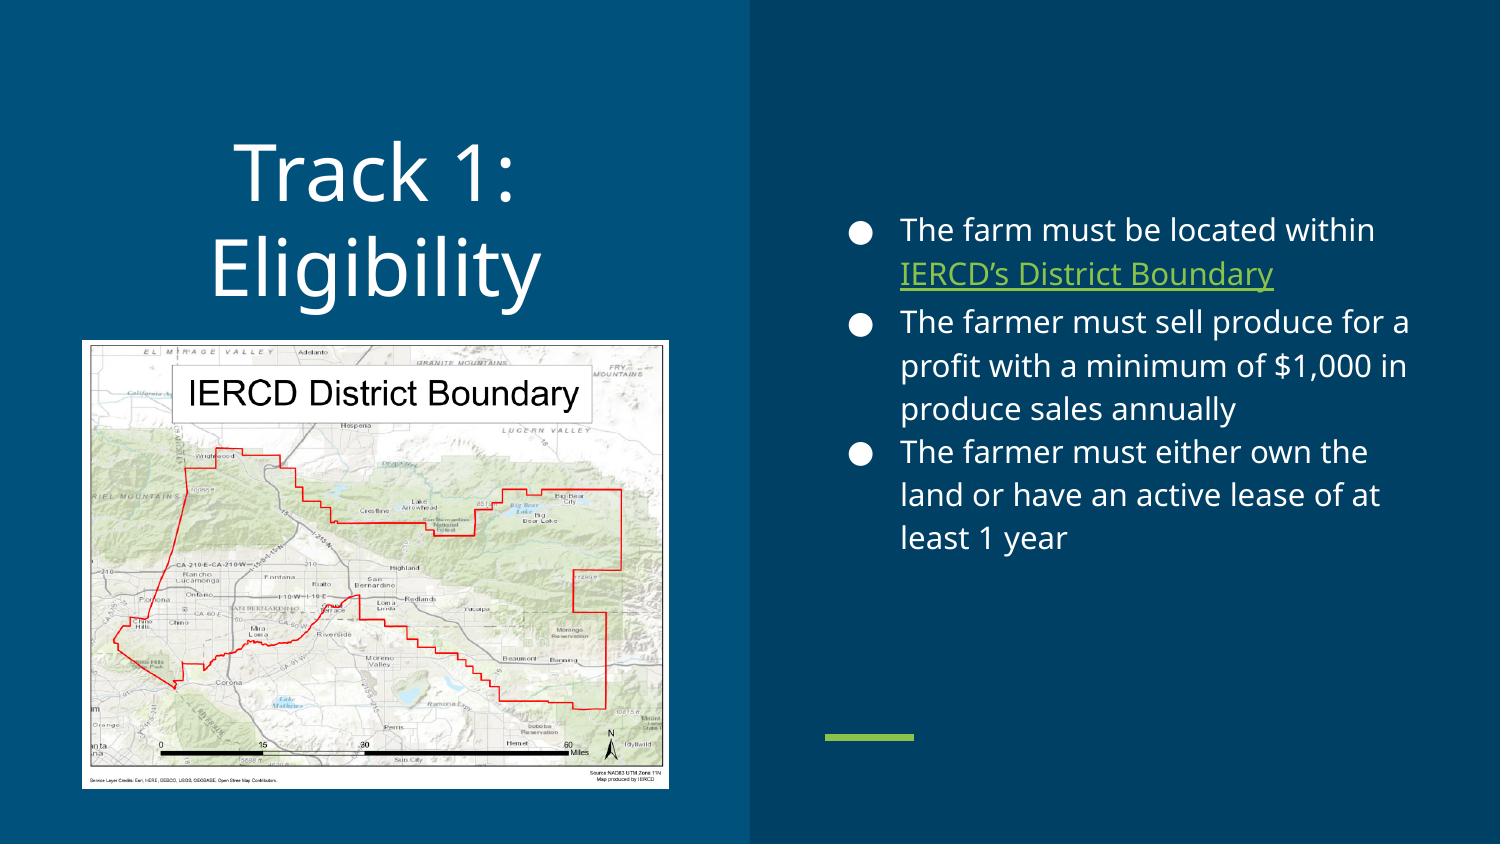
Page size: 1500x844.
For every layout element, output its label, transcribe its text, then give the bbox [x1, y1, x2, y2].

title Track 1: Eligibility [43, 80, 708, 328]
picture [83, 341, 668, 788]
list The farm must be located within IERCD’s District Boundary The farmer must sell produce for a profit with a minimum of $1,000 in produce sales annually The farmer must either own the land or have an active lease of at least 1 year [810, 118, 1440, 725]
